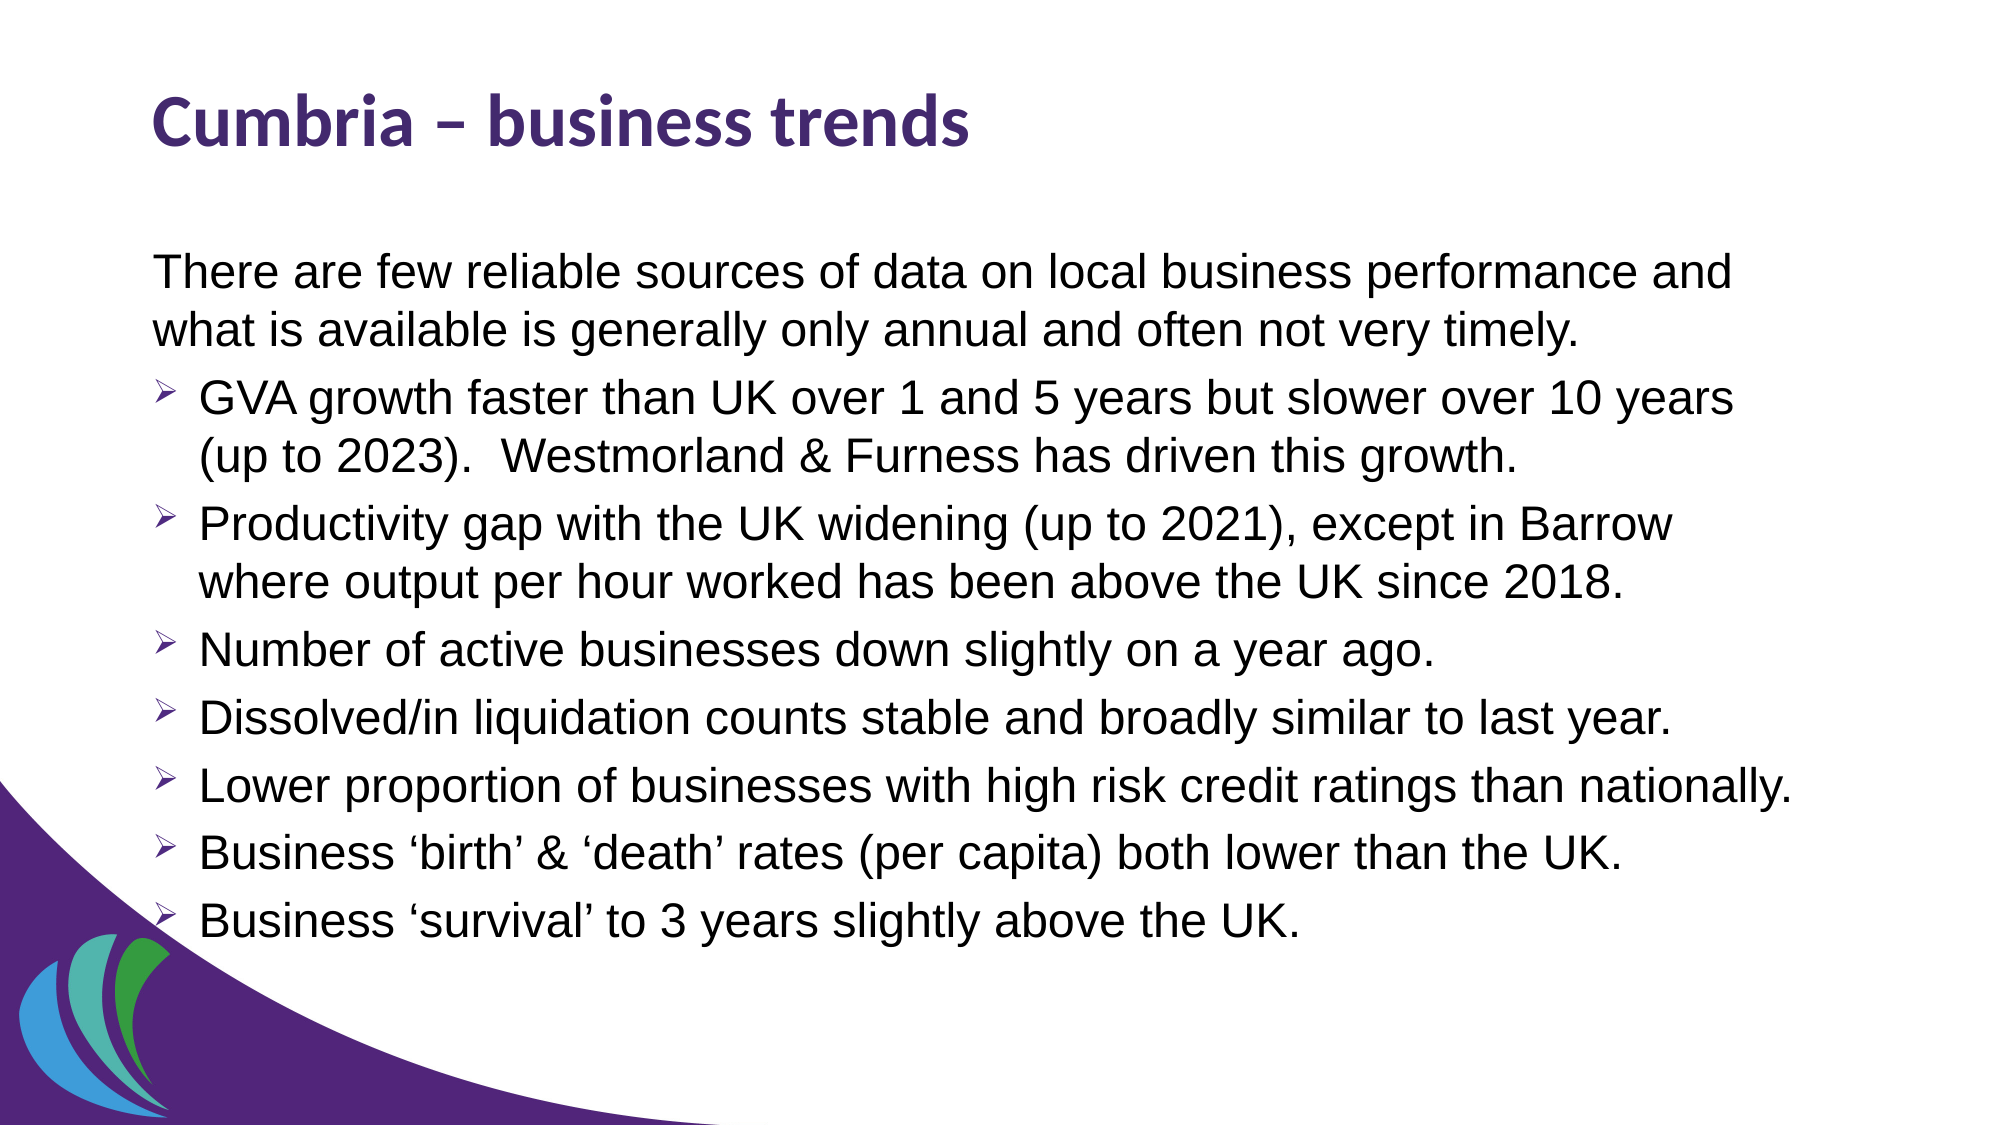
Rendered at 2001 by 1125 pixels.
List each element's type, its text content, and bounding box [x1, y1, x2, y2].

title Cumbria – business trends [137, 59, 1863, 185]
picture [0, 1, 2000, 1125]
text_box There are few reliable sources of data on local business performance and what is available is generally only annual and often not very timely. GVA growth faster than UK over 1 and 5 years but slower over 10 years (up to 2023). Westmorland & Furness has driven this growth. Productivity gap with the UK widening (up to 2021), except in Barrow where output per hour worked has been above the UK since 2018. Number of active businesses down slightly on a year ago. Dissolved/in liquidation counts stable and broadly similar to last year. Lower proportion of businesses with high risk credit ratings than nationally. Business ‘birth’ & ‘death’ rates (per capita) both lower than the UK. Business ‘survival’ to 3 years slightly above the UK. [137, 232, 1824, 982]
